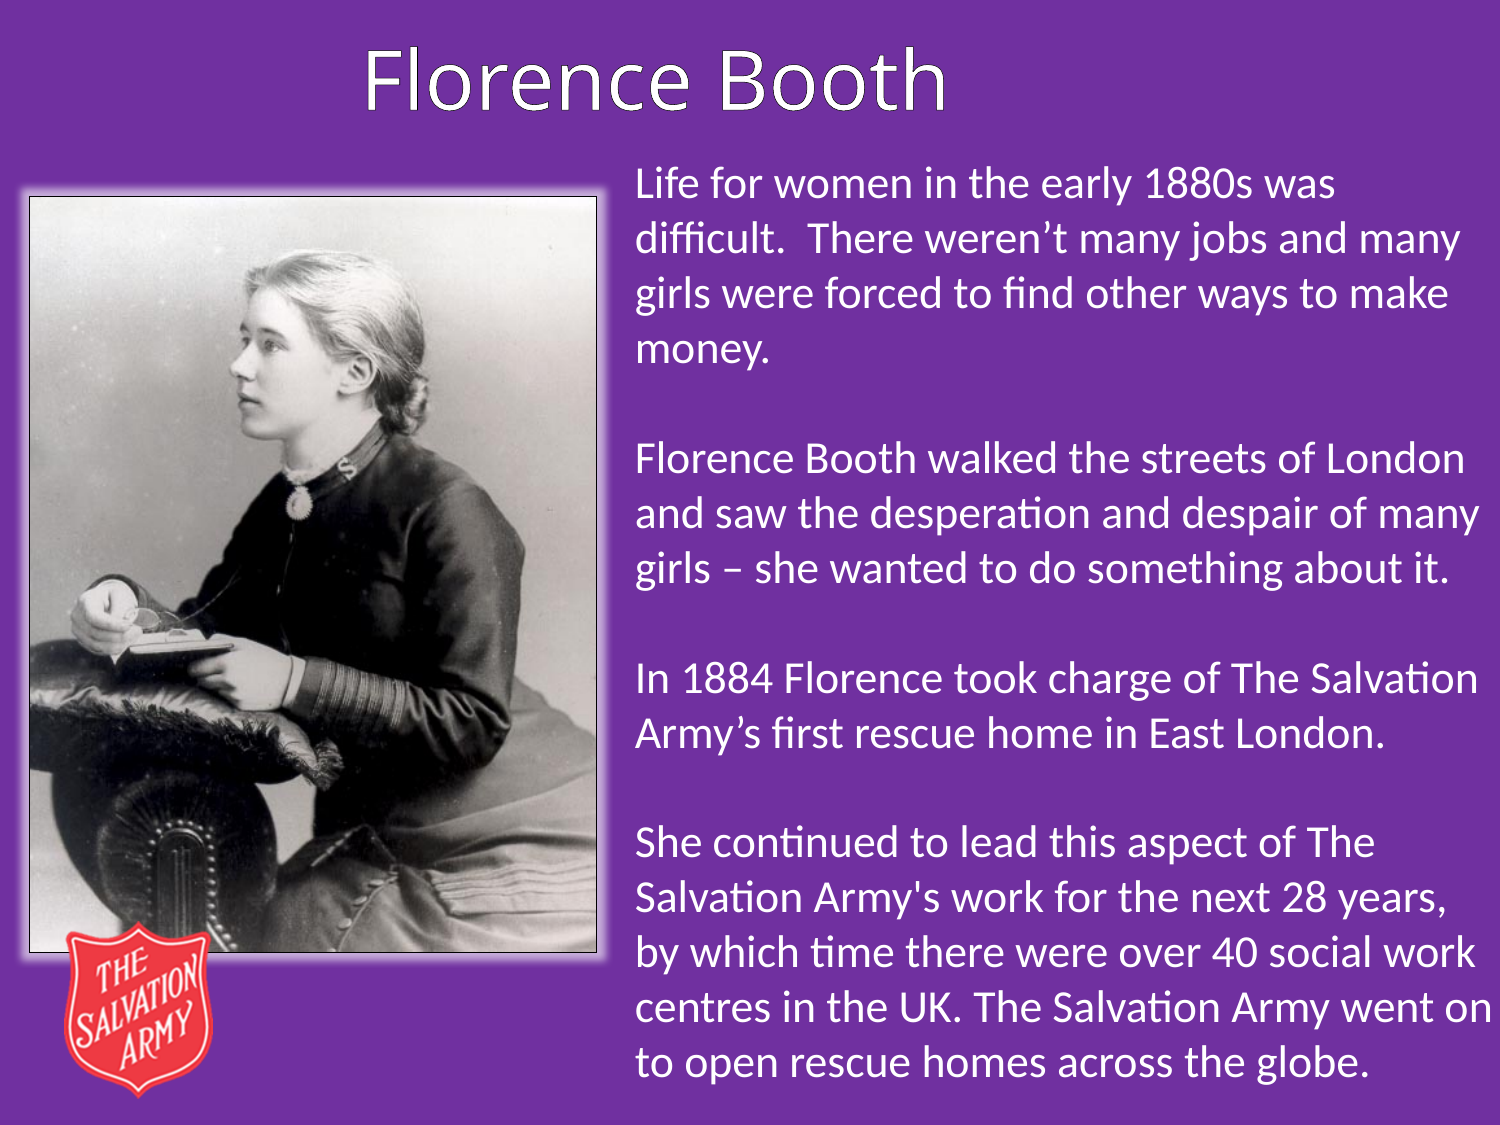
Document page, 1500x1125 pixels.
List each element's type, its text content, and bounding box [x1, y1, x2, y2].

picture [29, 196, 597, 1099]
text_box Life for women in the early 1880s was difficult. There weren’t many jobs and many girls were forced to find other ways to make money. Florence Booth walked the streets of London and saw the desperation and despair of many girls – she wanted to do something about it. In 1884 Florence took charge of The Salvation Army’s first rescue home in East London. She continued to lead this aspect of The Salvation Army's work for the next 28 years, by which time there were over 40 social work centres in the UK. The Salvation Army went on to open rescue homes across the globe. [620, 145, 1500, 1125]
title Florence Booth [0, 0, 1329, 154]
